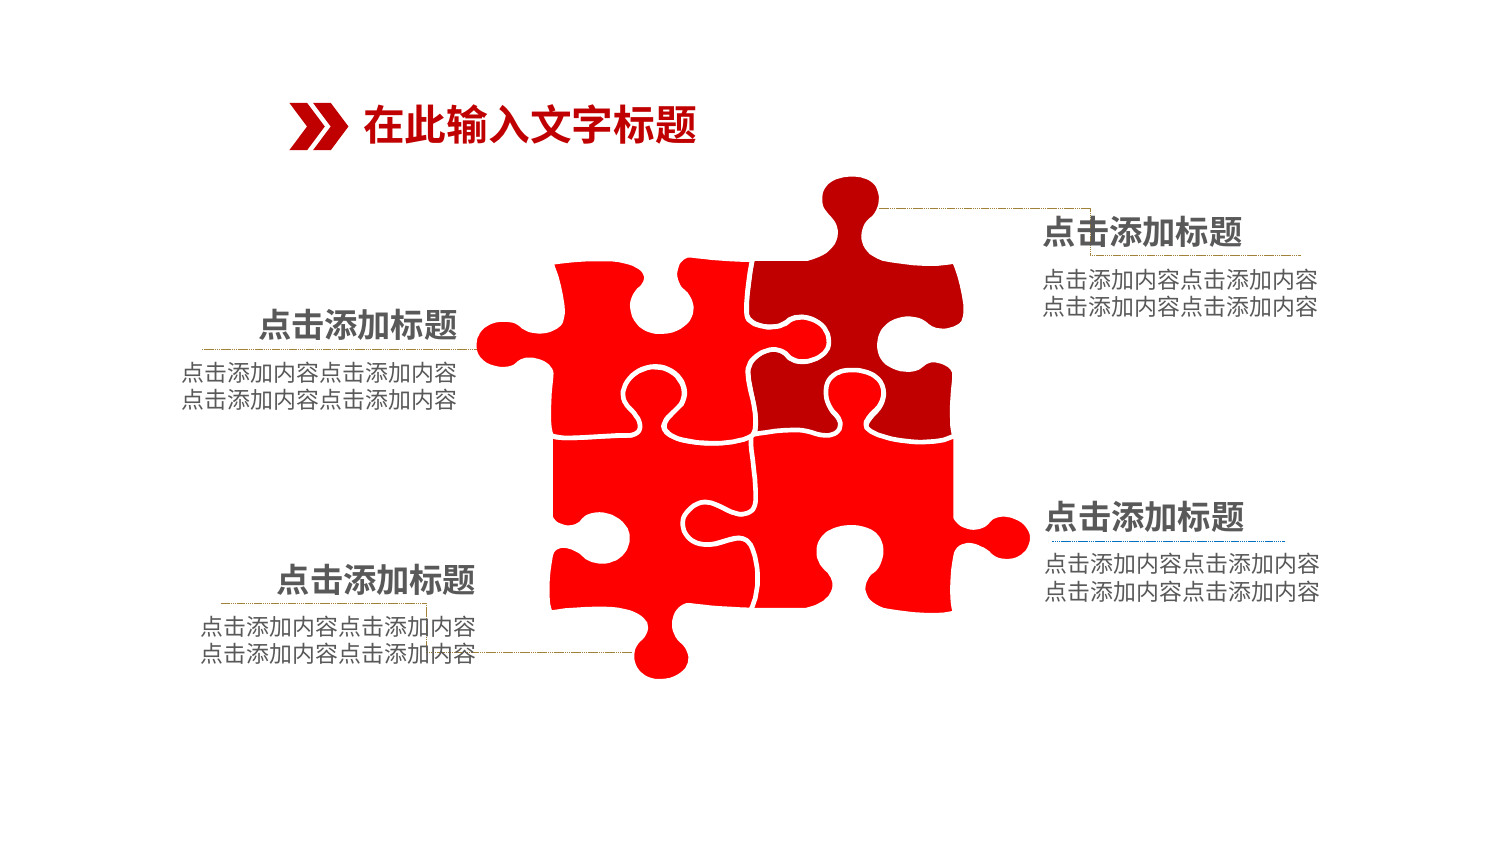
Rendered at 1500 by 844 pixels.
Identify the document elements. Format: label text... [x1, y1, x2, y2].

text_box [1029, 491, 1368, 619]
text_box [154, 555, 633, 682]
text_box [747, 174, 955, 442]
text_box [480, 255, 829, 444]
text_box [135, 300, 477, 427]
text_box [878, 206, 1366, 334]
text_box [550, 367, 758, 682]
text_box [683, 370, 1024, 616]
text_box 在此输入文字标题 [348, 91, 804, 151]
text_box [289, 102, 349, 151]
